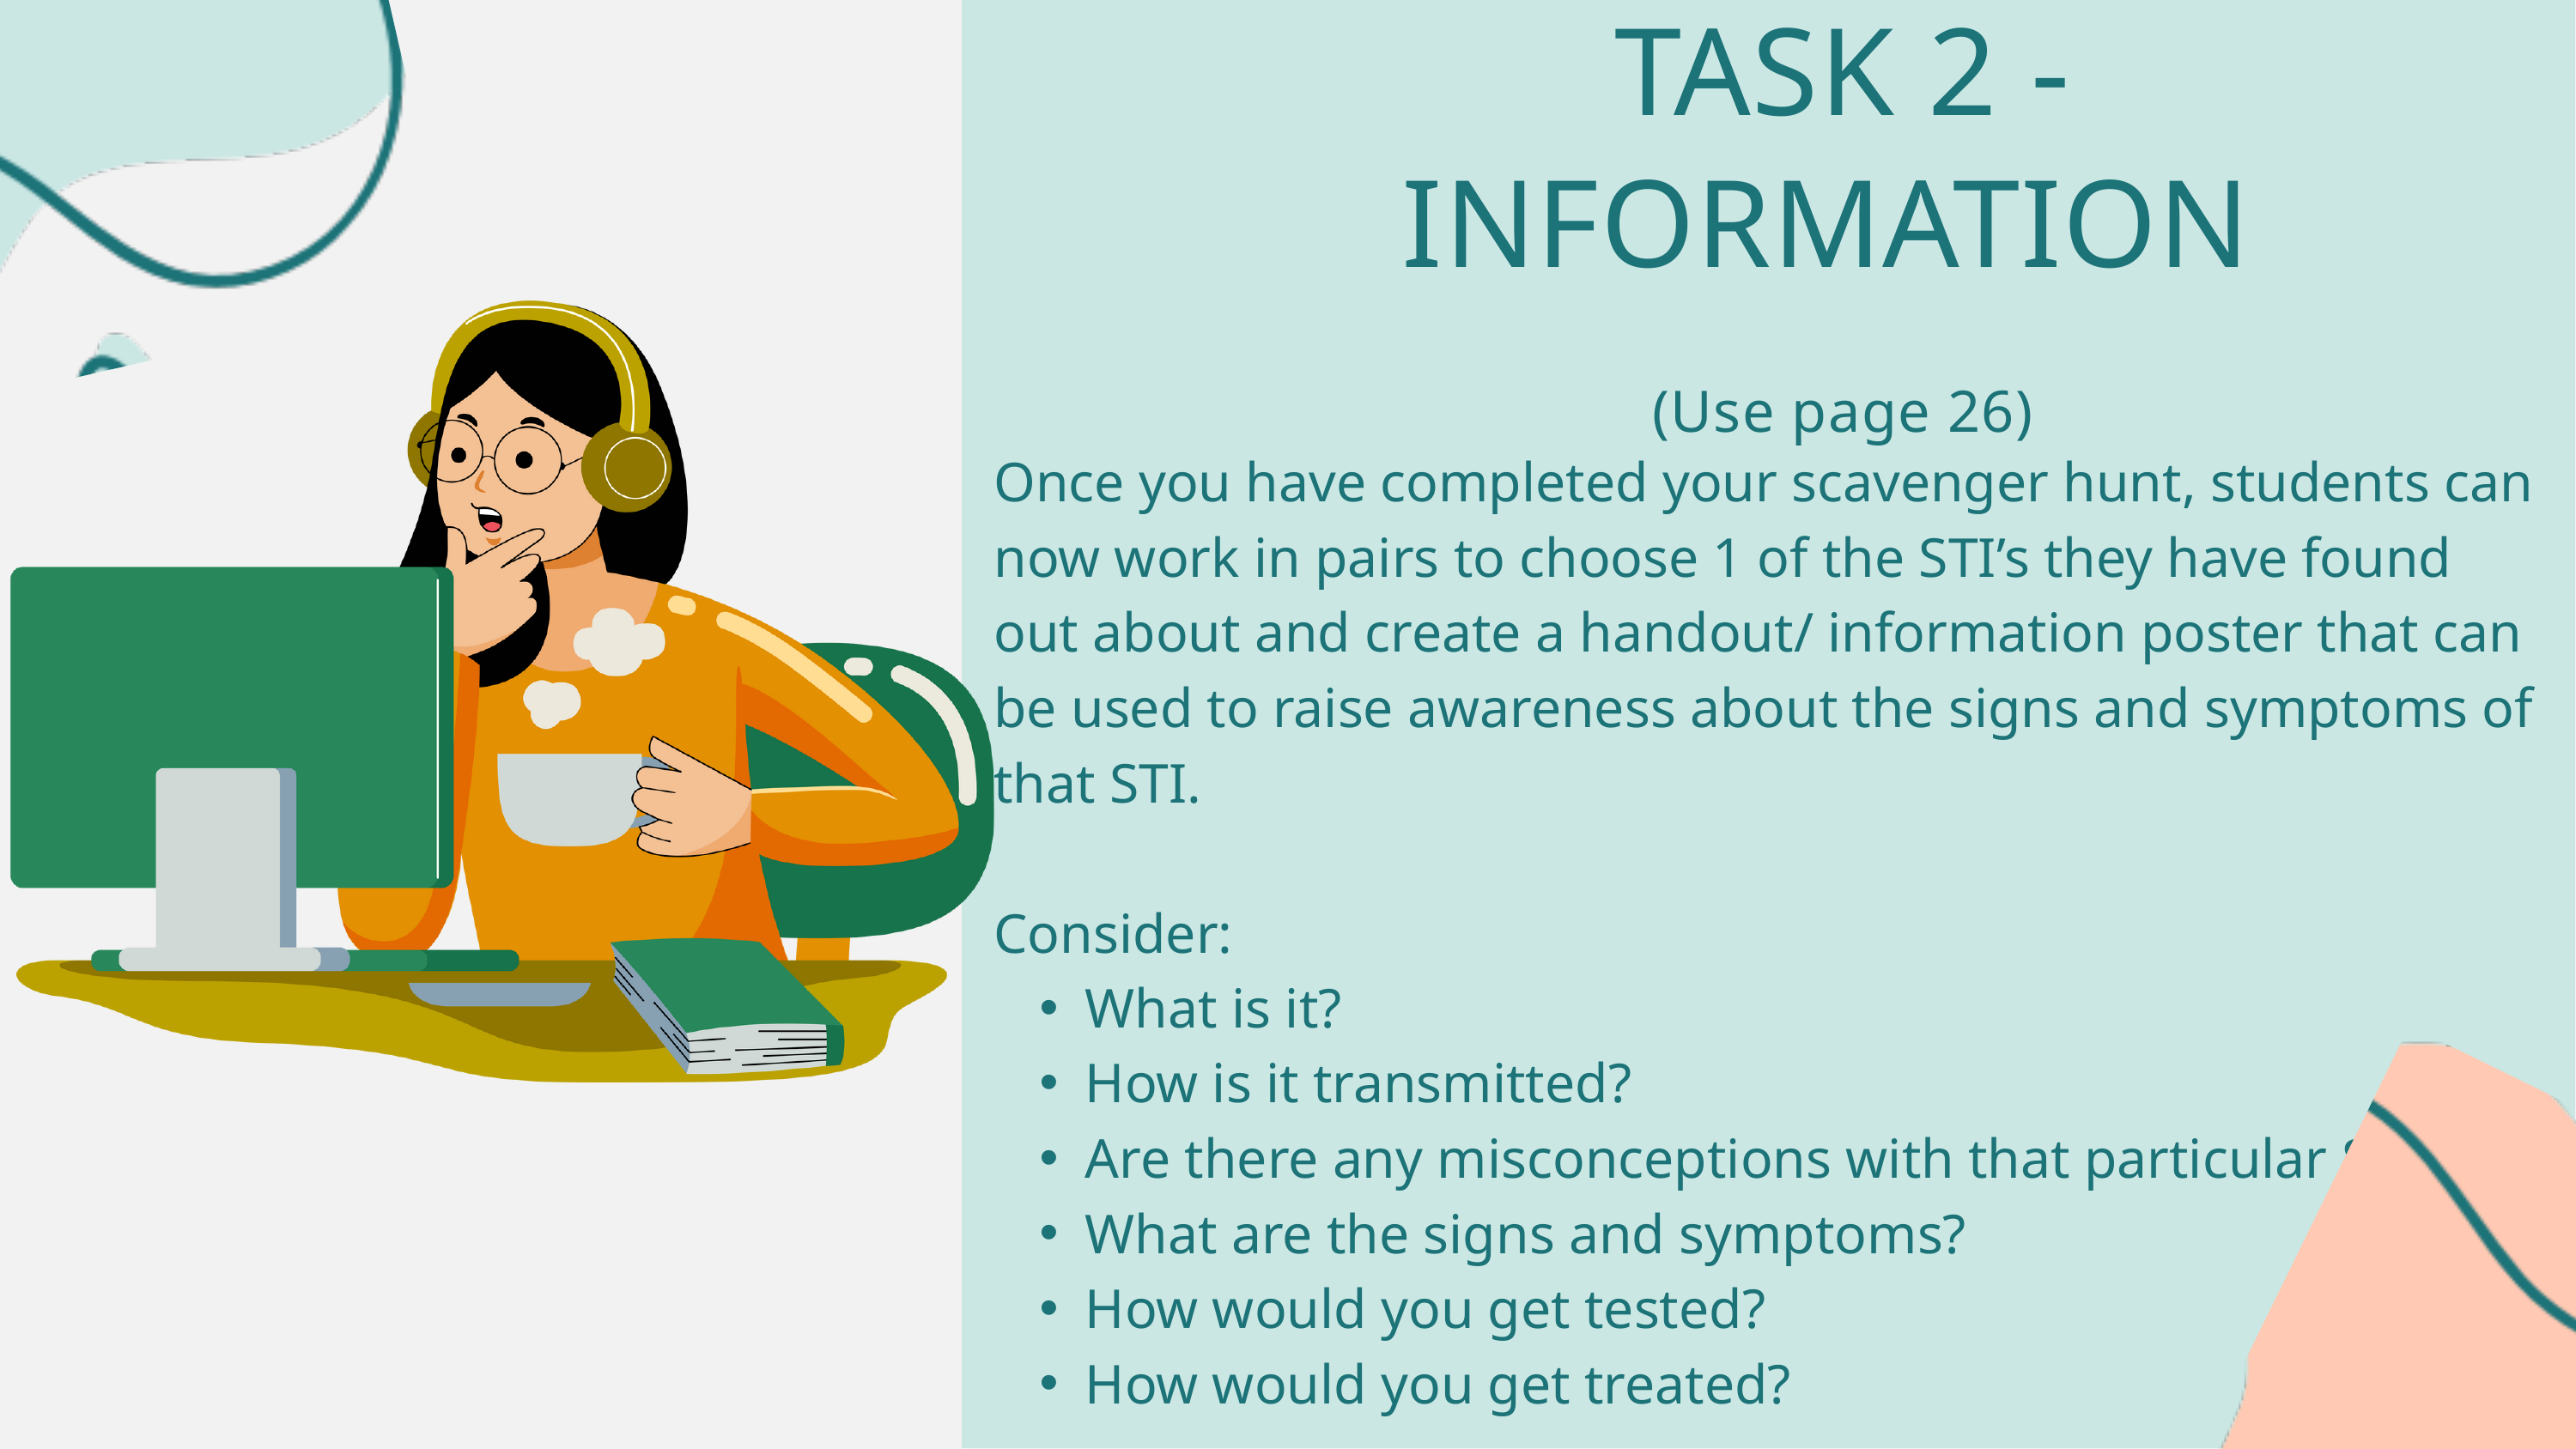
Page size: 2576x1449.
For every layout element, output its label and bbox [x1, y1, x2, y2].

text_box [961, 0, 2576, 1448]
text_box [0, 0, 456, 396]
text_box [10, 300, 957, 1082]
